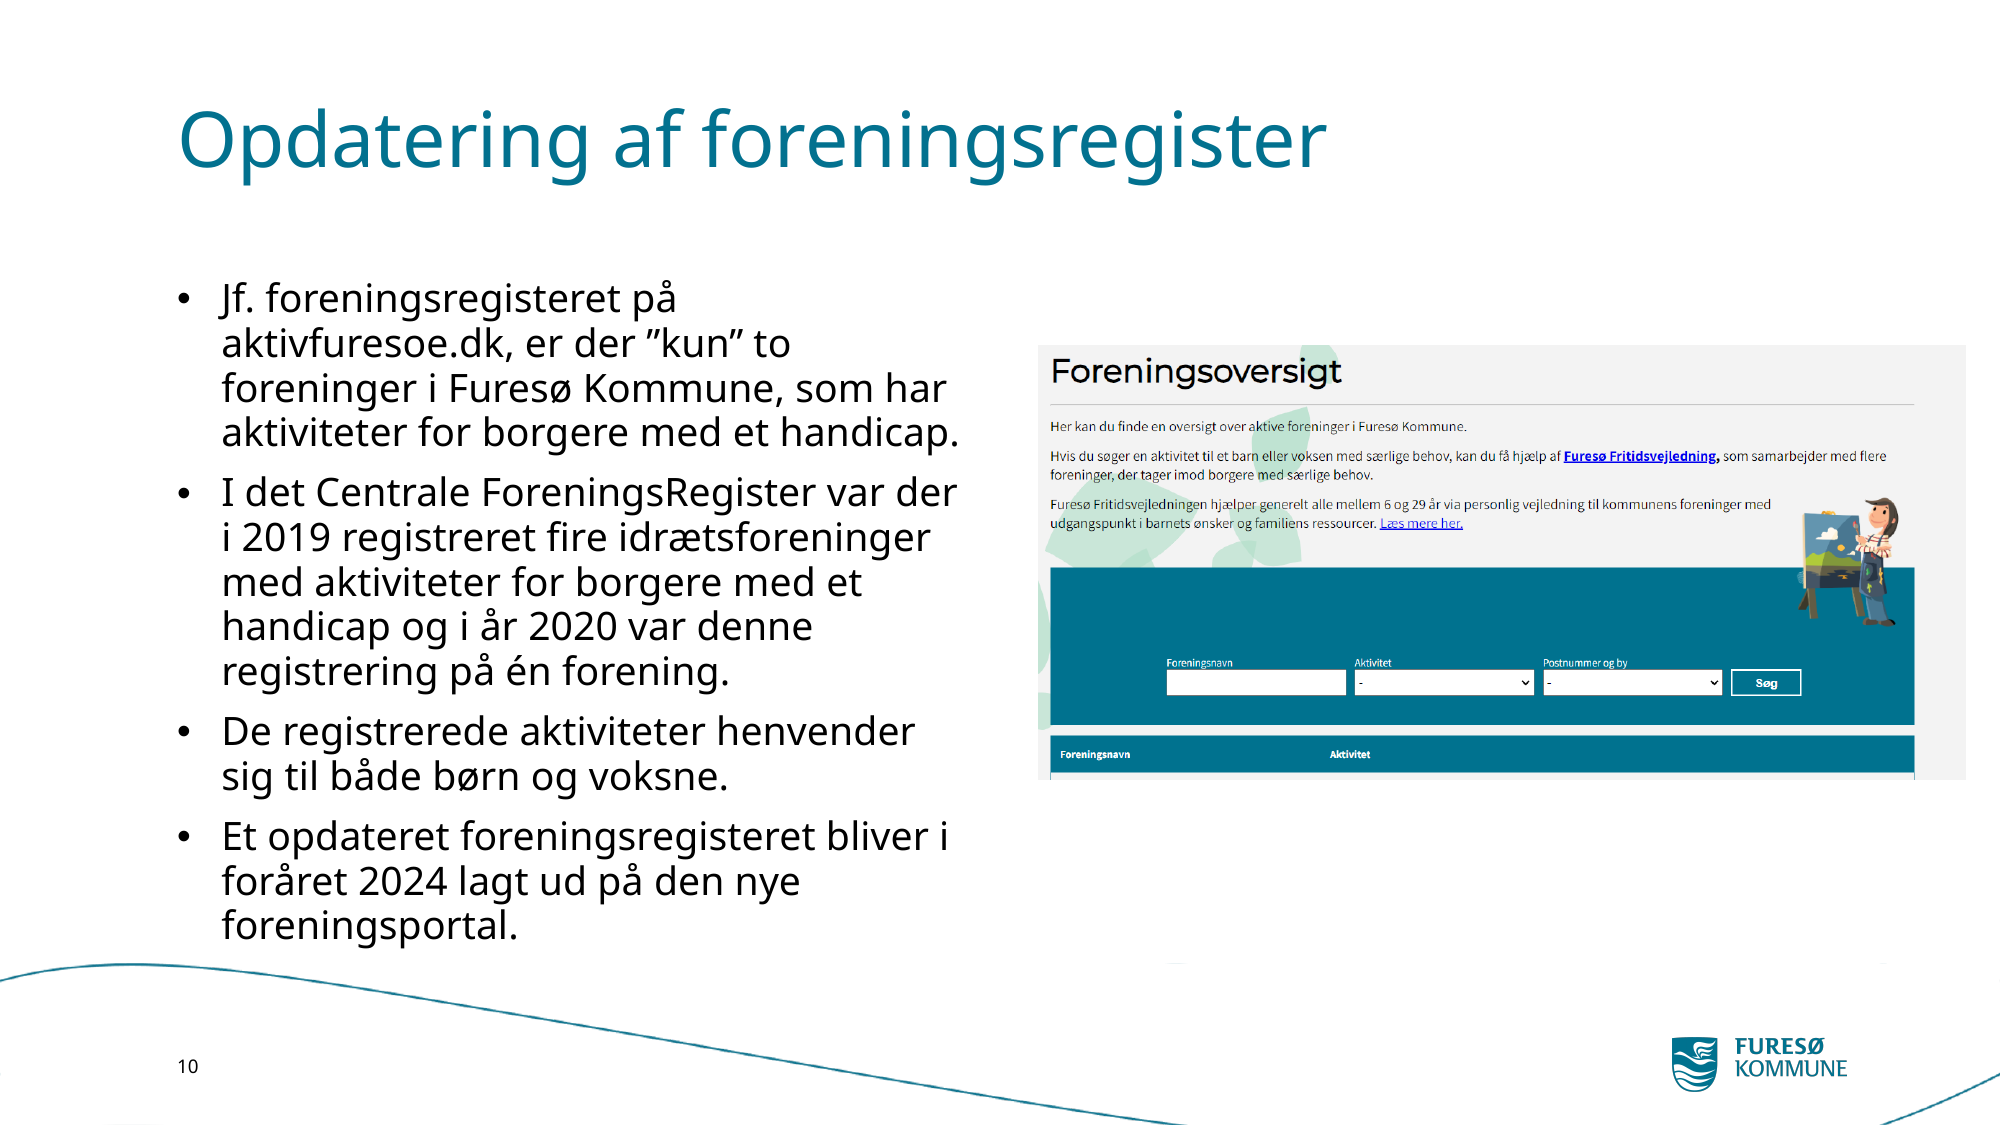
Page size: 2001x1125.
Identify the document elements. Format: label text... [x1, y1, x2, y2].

slide_number 10 [177, 1051, 242, 1081]
picture [1038, 345, 1966, 780]
picture [0, 963, 2000, 1125]
list Jf. foreningsregisteret på aktivfuresoe.dk, er der ”kun” to foreninger i Furesø Kommune, som har aktiviteter for borgere med et handicap. I det Centrale ForeningsRegister var der i 2019 registreret fire idrætsforeninger med aktiviteter for borgere med et handicap og i år 2020 var denne registrering på én forening. De registrerede aktiviteter henvender sig til både børn og voksne. Et opdateret foreningsregisteret bliver i foråret 2024 lagt ud på den nye foreningsportal. [177, 277, 962, 974]
title Opdatering af foreningsregister [177, 101, 1935, 265]
